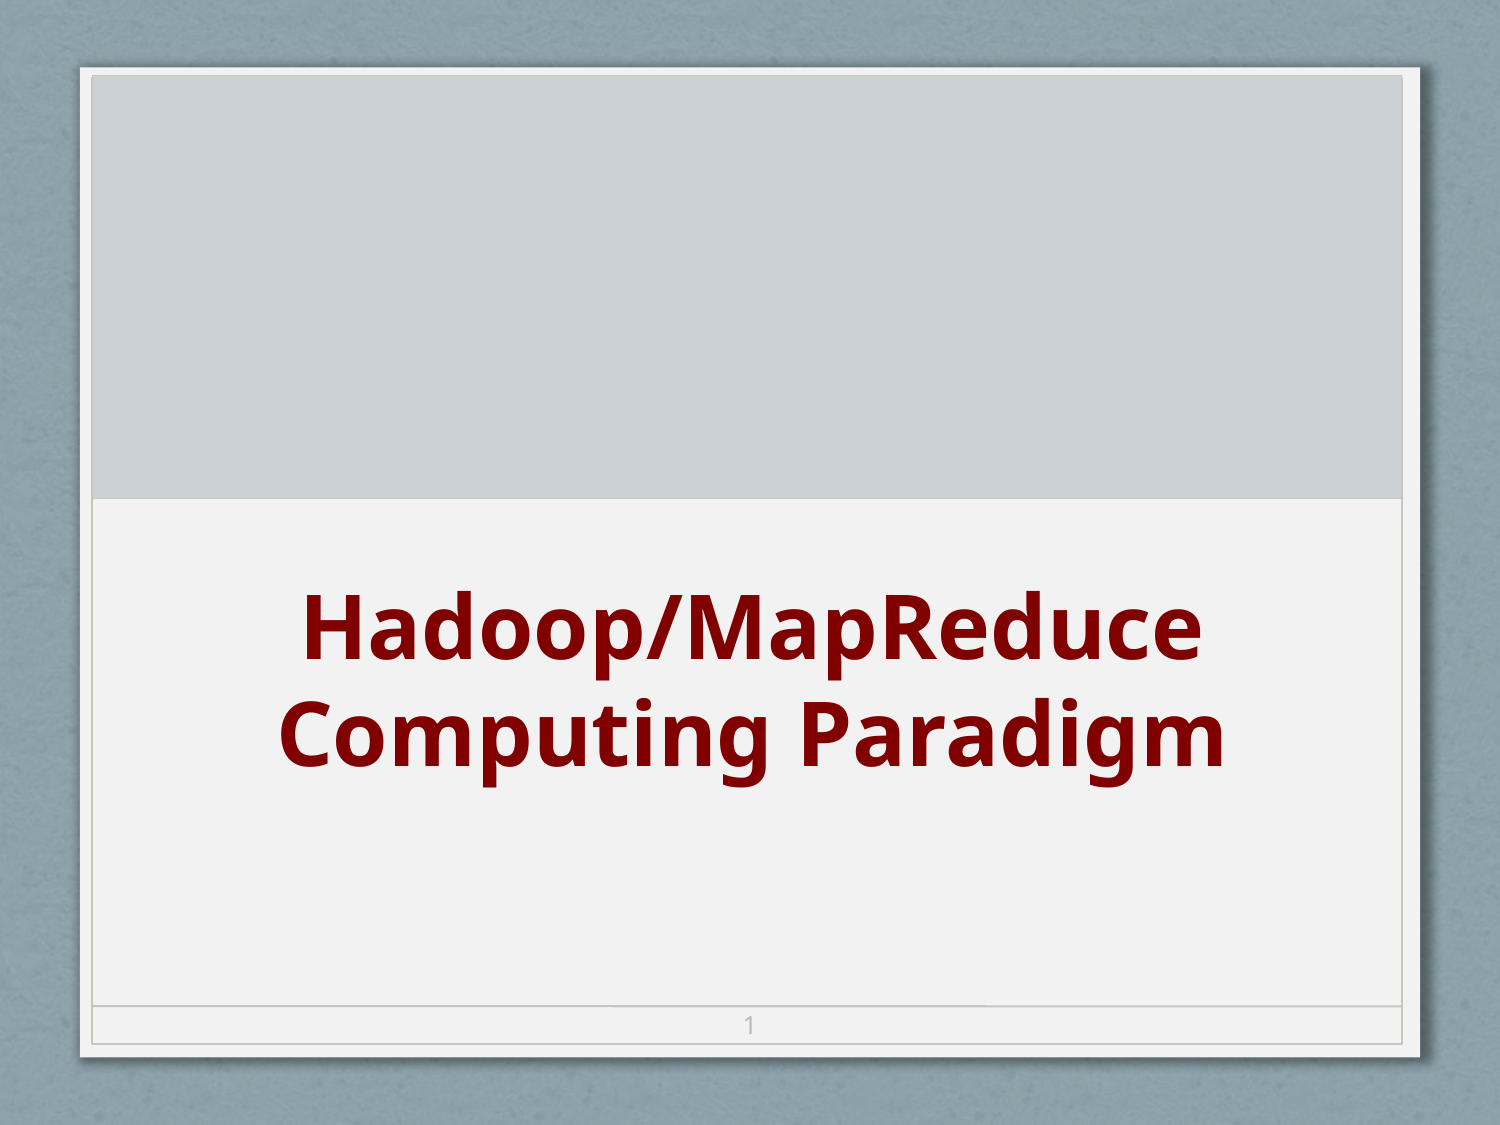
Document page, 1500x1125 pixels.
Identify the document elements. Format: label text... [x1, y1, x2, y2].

subtitle Hadoop/MapReduce Computing Paradigm [150, 562, 1355, 950]
slide_number 1 [687, 1004, 813, 1049]
